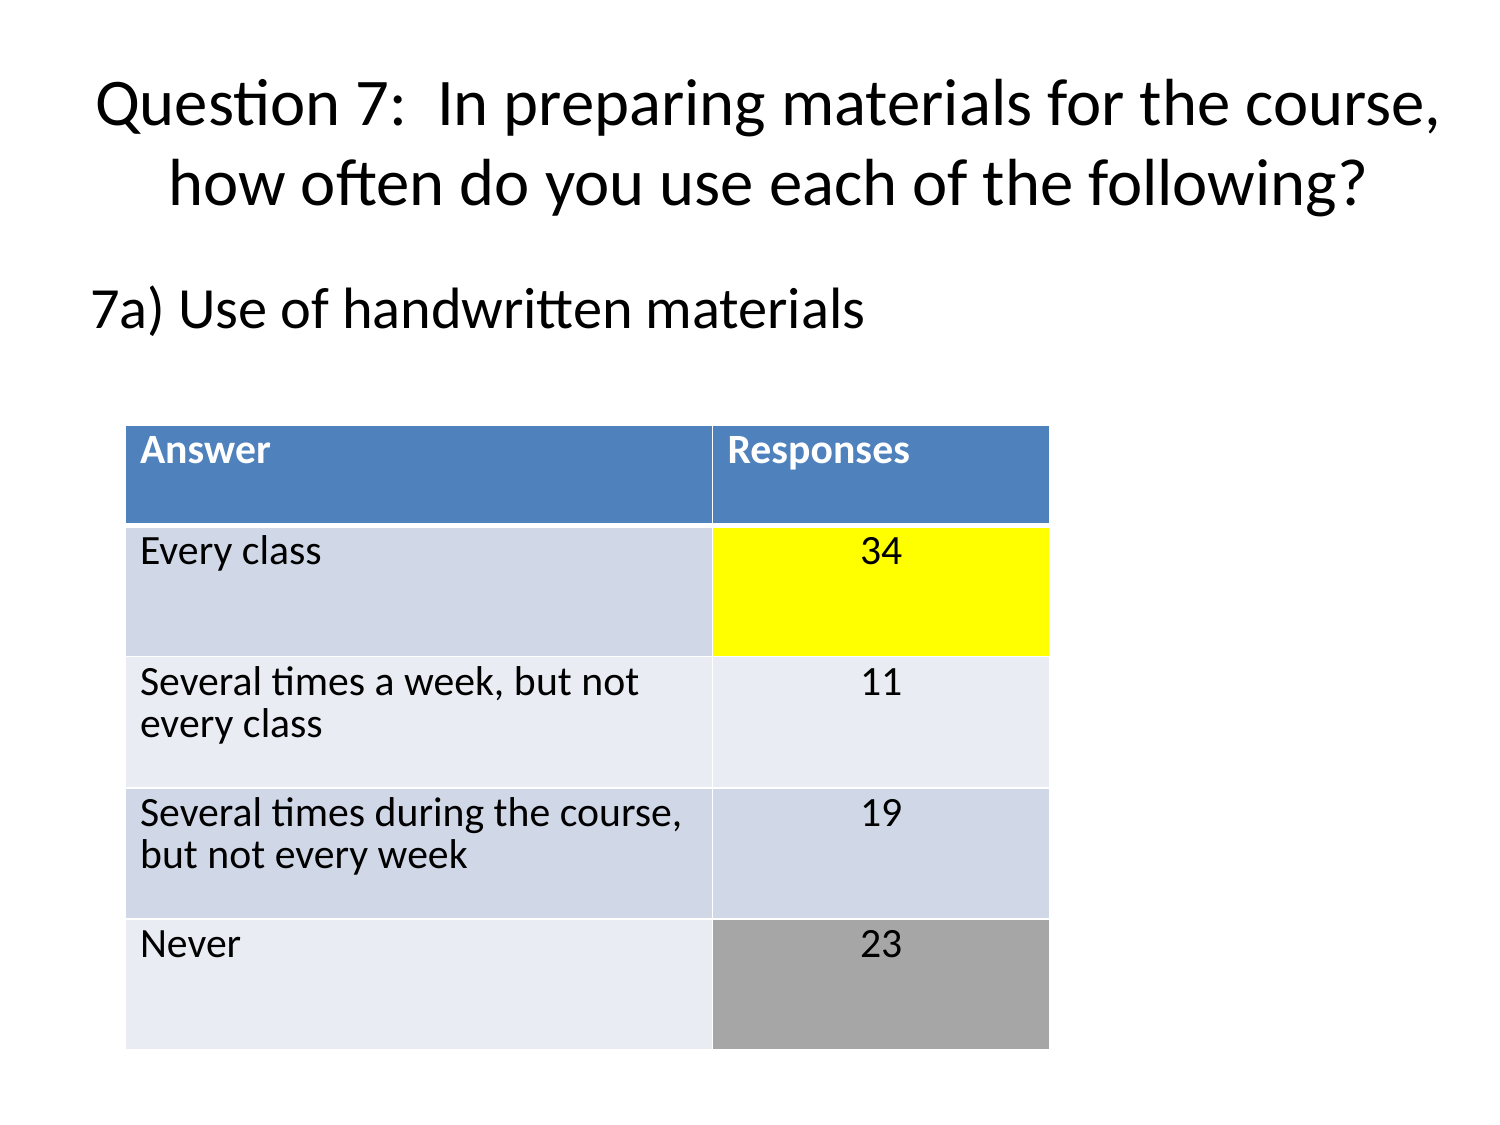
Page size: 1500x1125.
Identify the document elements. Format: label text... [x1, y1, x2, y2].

title Question 7: In preparing materials for the course, how often do you use each of the following? [75, 45, 1463, 233]
table_cell Every class [126, 528, 712, 656]
table_header Responses [713, 426, 1049, 523]
table_cell Several times during the course, but not every week [126, 789, 712, 918]
table_cell 19 [713, 789, 1049, 918]
table_cell 11 [713, 657, 1049, 787]
table_cell 23 [713, 920, 1049, 1049]
table_cell Never [126, 920, 712, 1049]
table_cell 34 [713, 528, 1049, 656]
table_cell Several times a week, but not every class [126, 657, 712, 787]
list 7a) Use of handwritten materials [75, 262, 1425, 913]
table_header Answer [126, 426, 712, 523]
